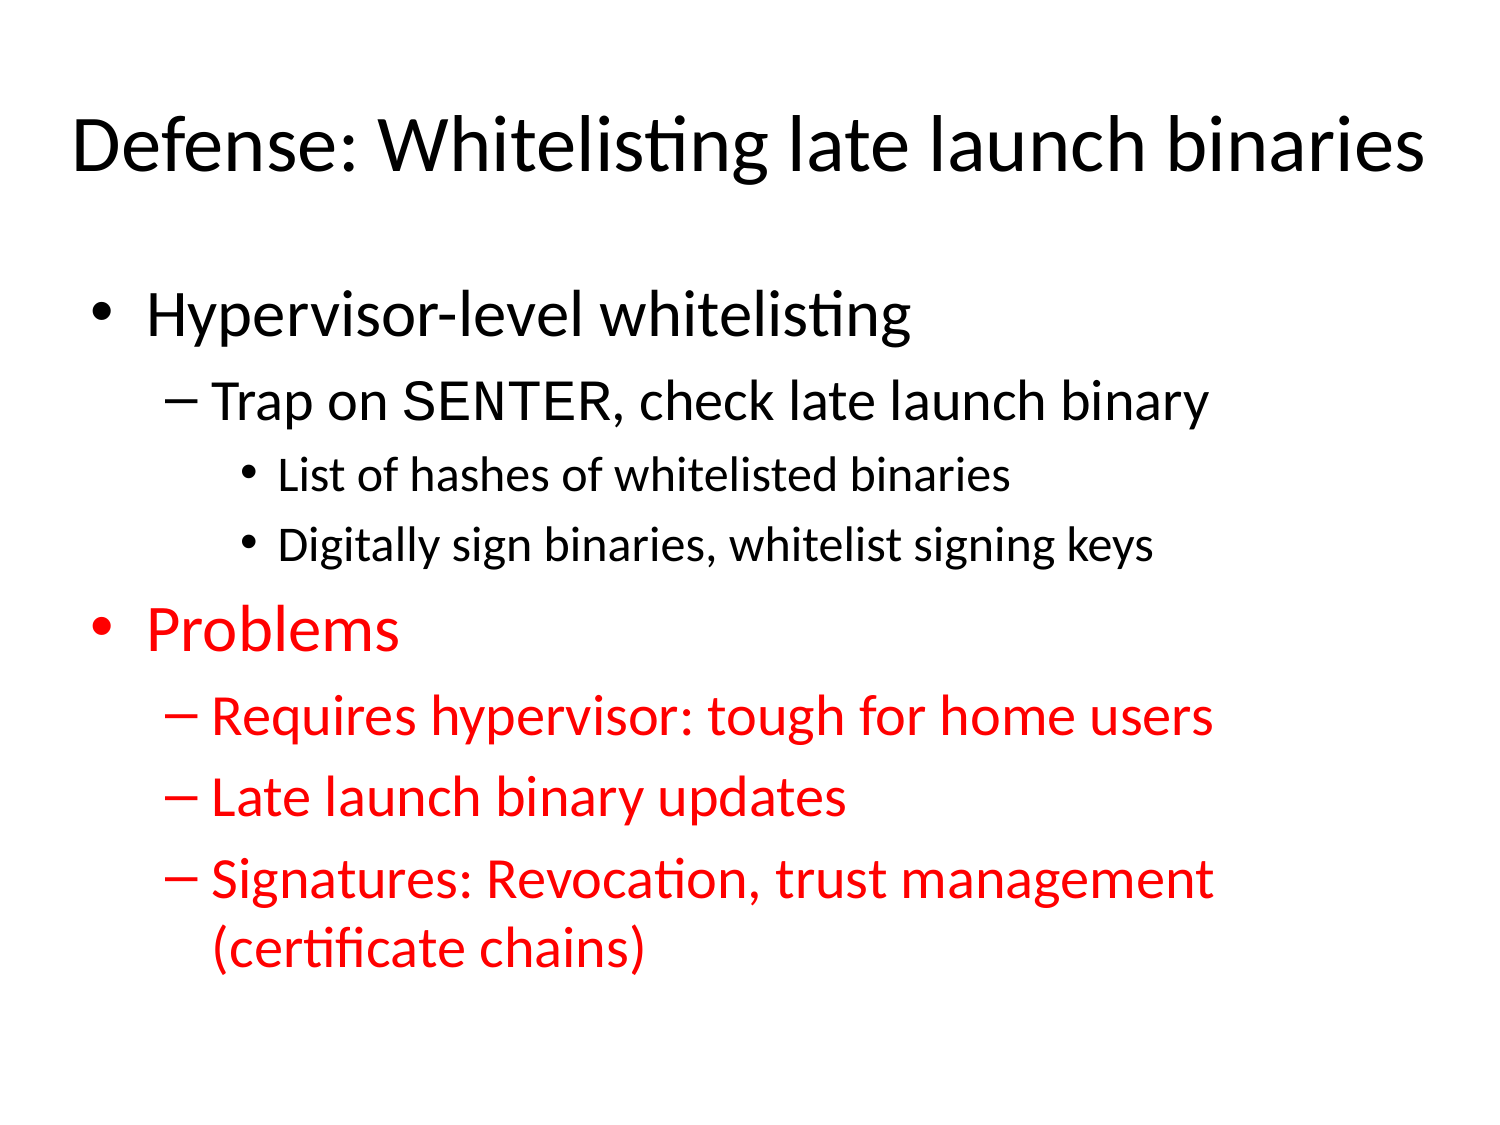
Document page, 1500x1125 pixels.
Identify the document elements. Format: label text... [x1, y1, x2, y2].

title Defense: Whitelisting late launch binaries [0, 45, 1500, 233]
list Hypervisor-level whitelisting Trap on SENTER, check late launch binary List of hashes of whitelisted binaries Digitally sign binaries, whitelist signing keys Problems Requires hypervisor: tough for home users Late launch binary updates Signatures: Revocation, trust management (certificate chains) [75, 262, 1425, 1005]
